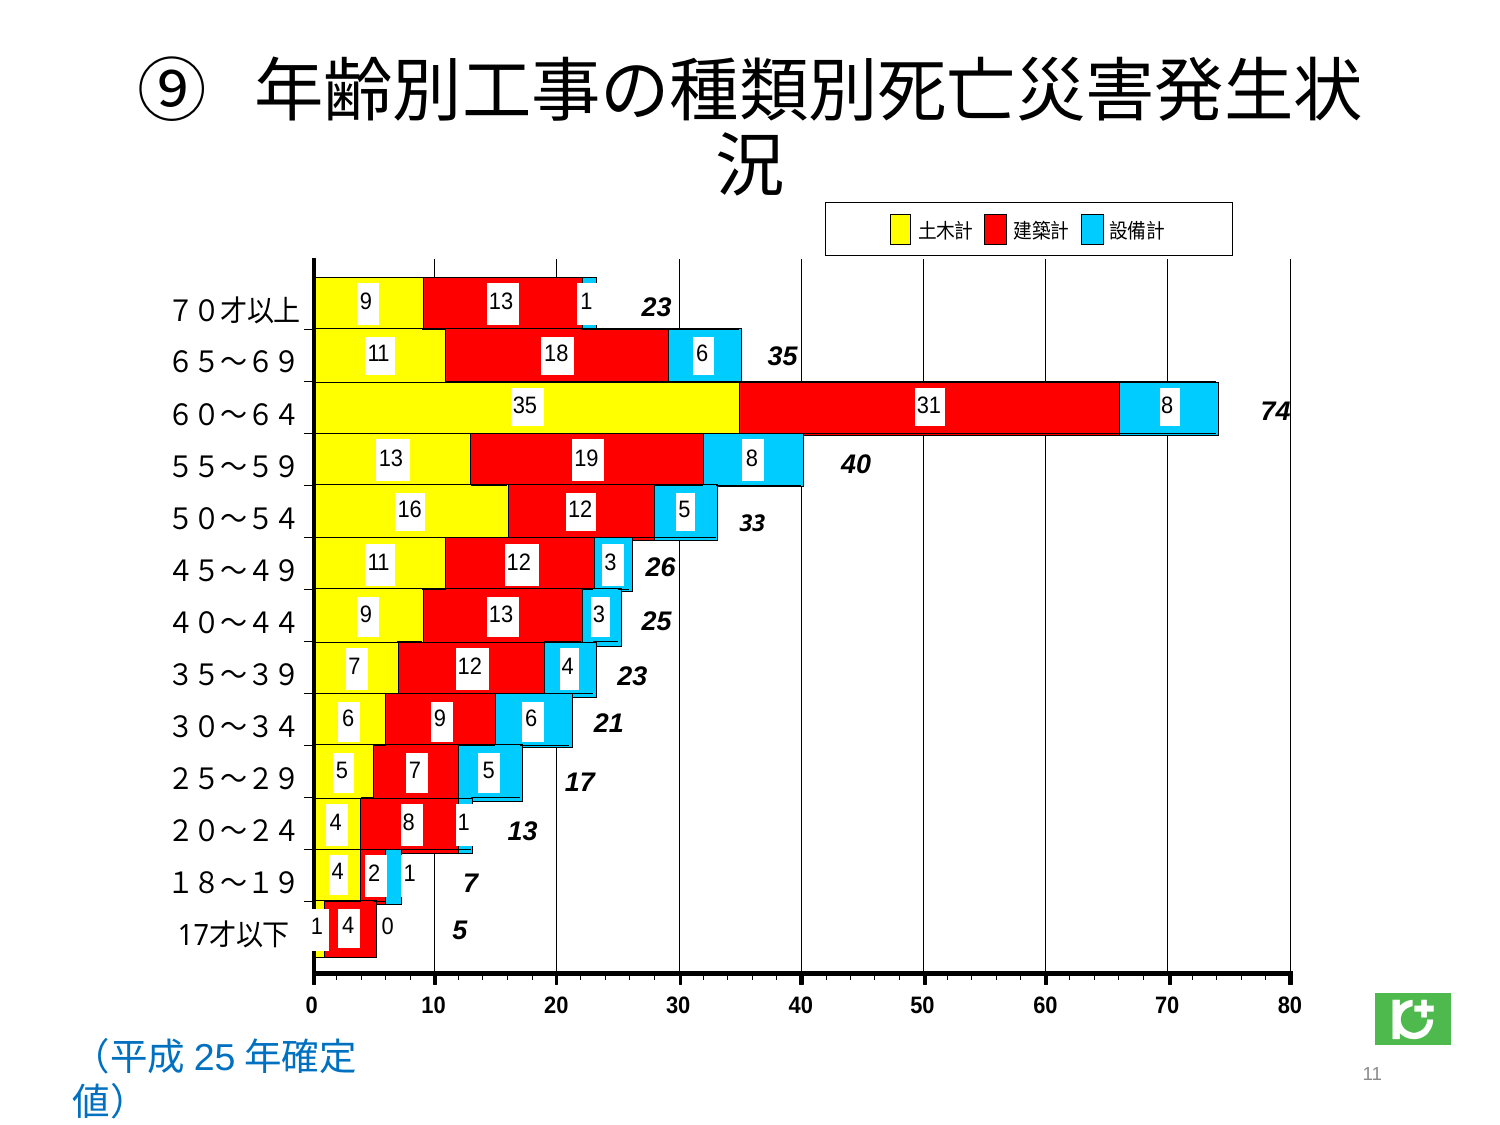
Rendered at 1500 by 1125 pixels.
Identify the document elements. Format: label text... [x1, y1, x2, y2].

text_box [128, 148, 1378, 1054]
picture [1378, 993, 1451, 1045]
slide_number 11 [1059, 1045, 1397, 1103]
title ⑨ 年齢別工事の種類別死亡災害発生状況 [95, 71, 1405, 190]
text_box （平成25年確定値） [57, 1025, 402, 1125]
